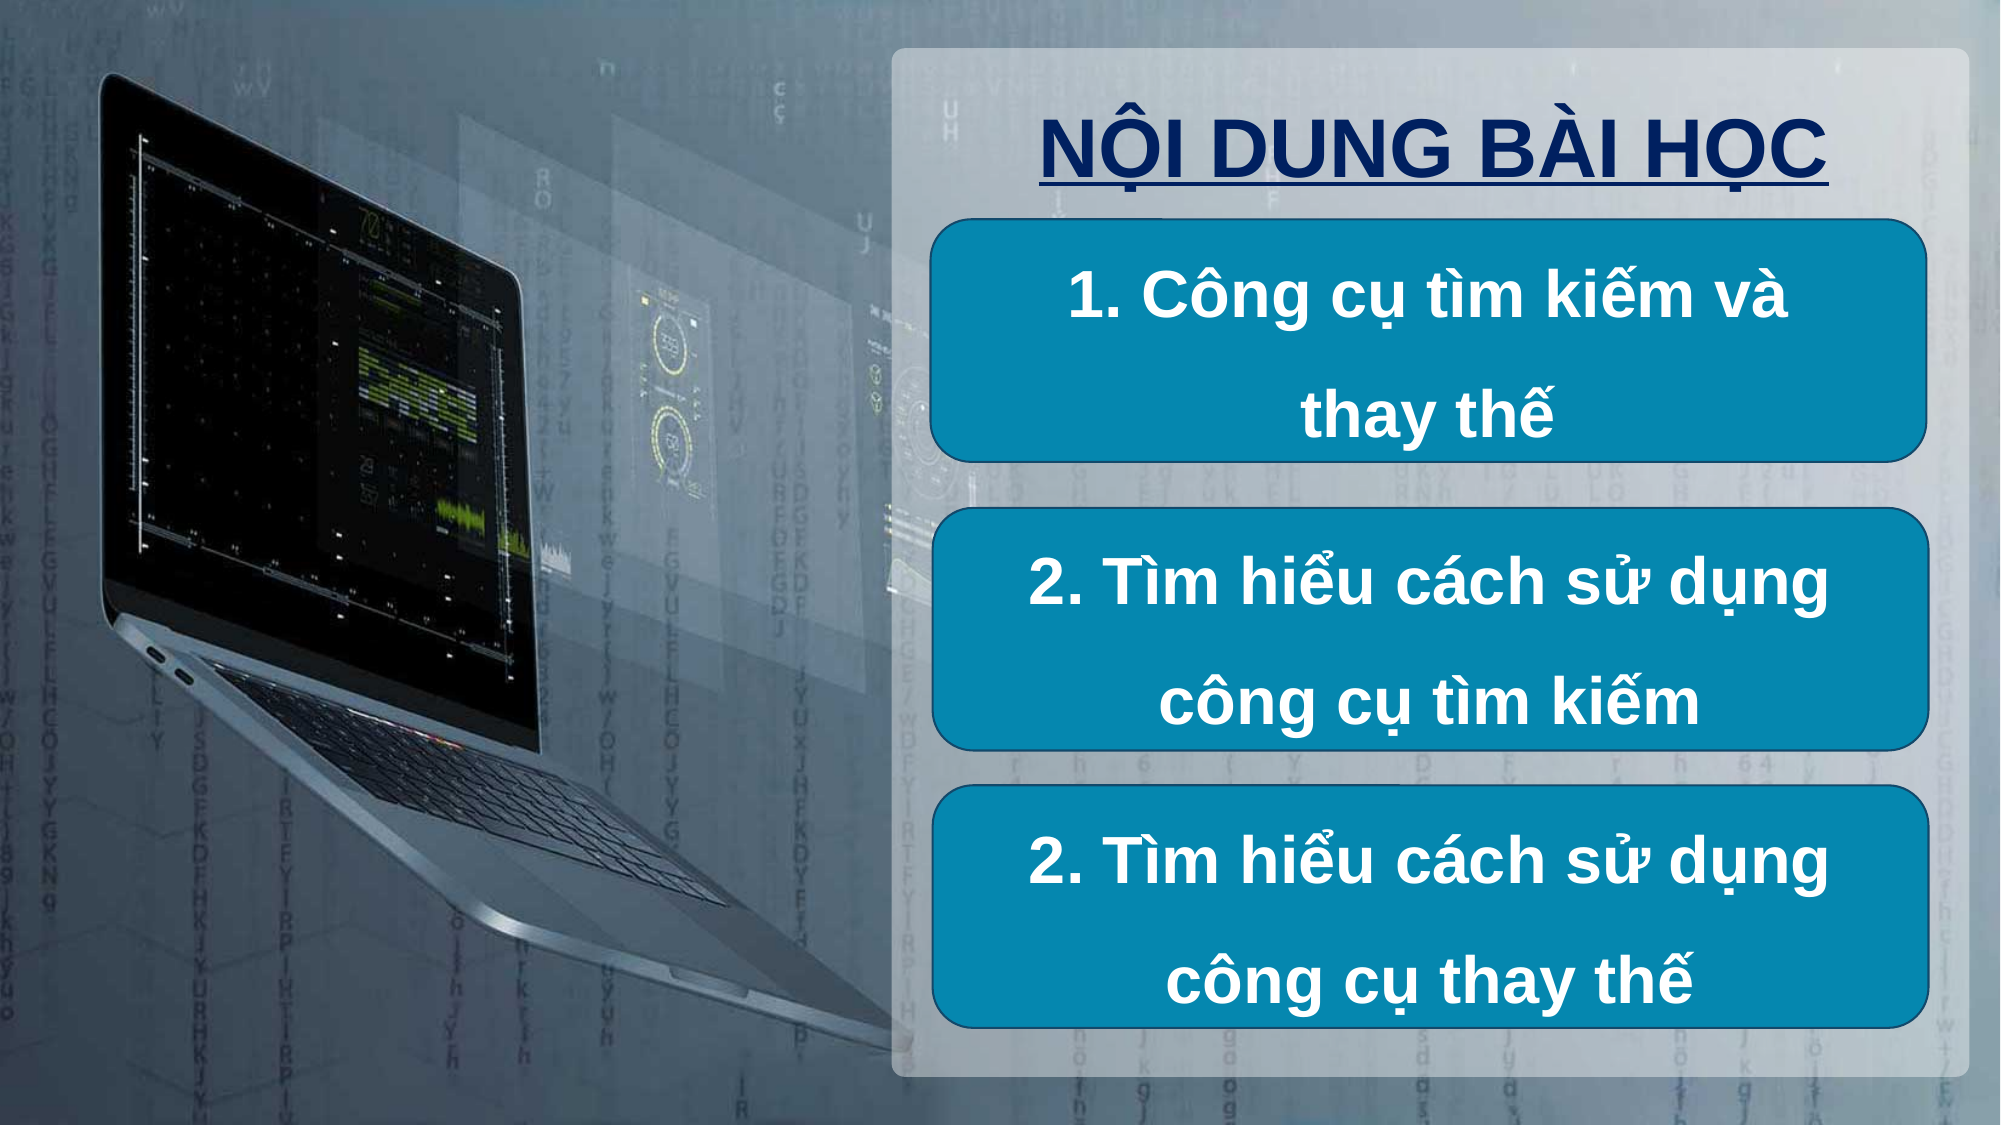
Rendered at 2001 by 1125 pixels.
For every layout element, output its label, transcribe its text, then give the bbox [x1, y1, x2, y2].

picture [0, 0, 2001, 1125]
text_box [931, 508, 1930, 752]
text_box [890, 47, 1971, 1078]
text_box 1. Công cụ tìm kiếm và thay thế [977, 203, 1880, 459]
text_box [929, 218, 1928, 463]
text_box 2. Tìm hiểu cách sử dụng công cụ thay thế [963, 770, 1899, 1025]
text_box 2. Tìm hiểu cách sử dụng công cụ tìm kiếm [963, 490, 1899, 746]
text_box [931, 785, 1930, 1029]
text_box NỘI DUNG BÀI HỌC [1023, 86, 1894, 202]
